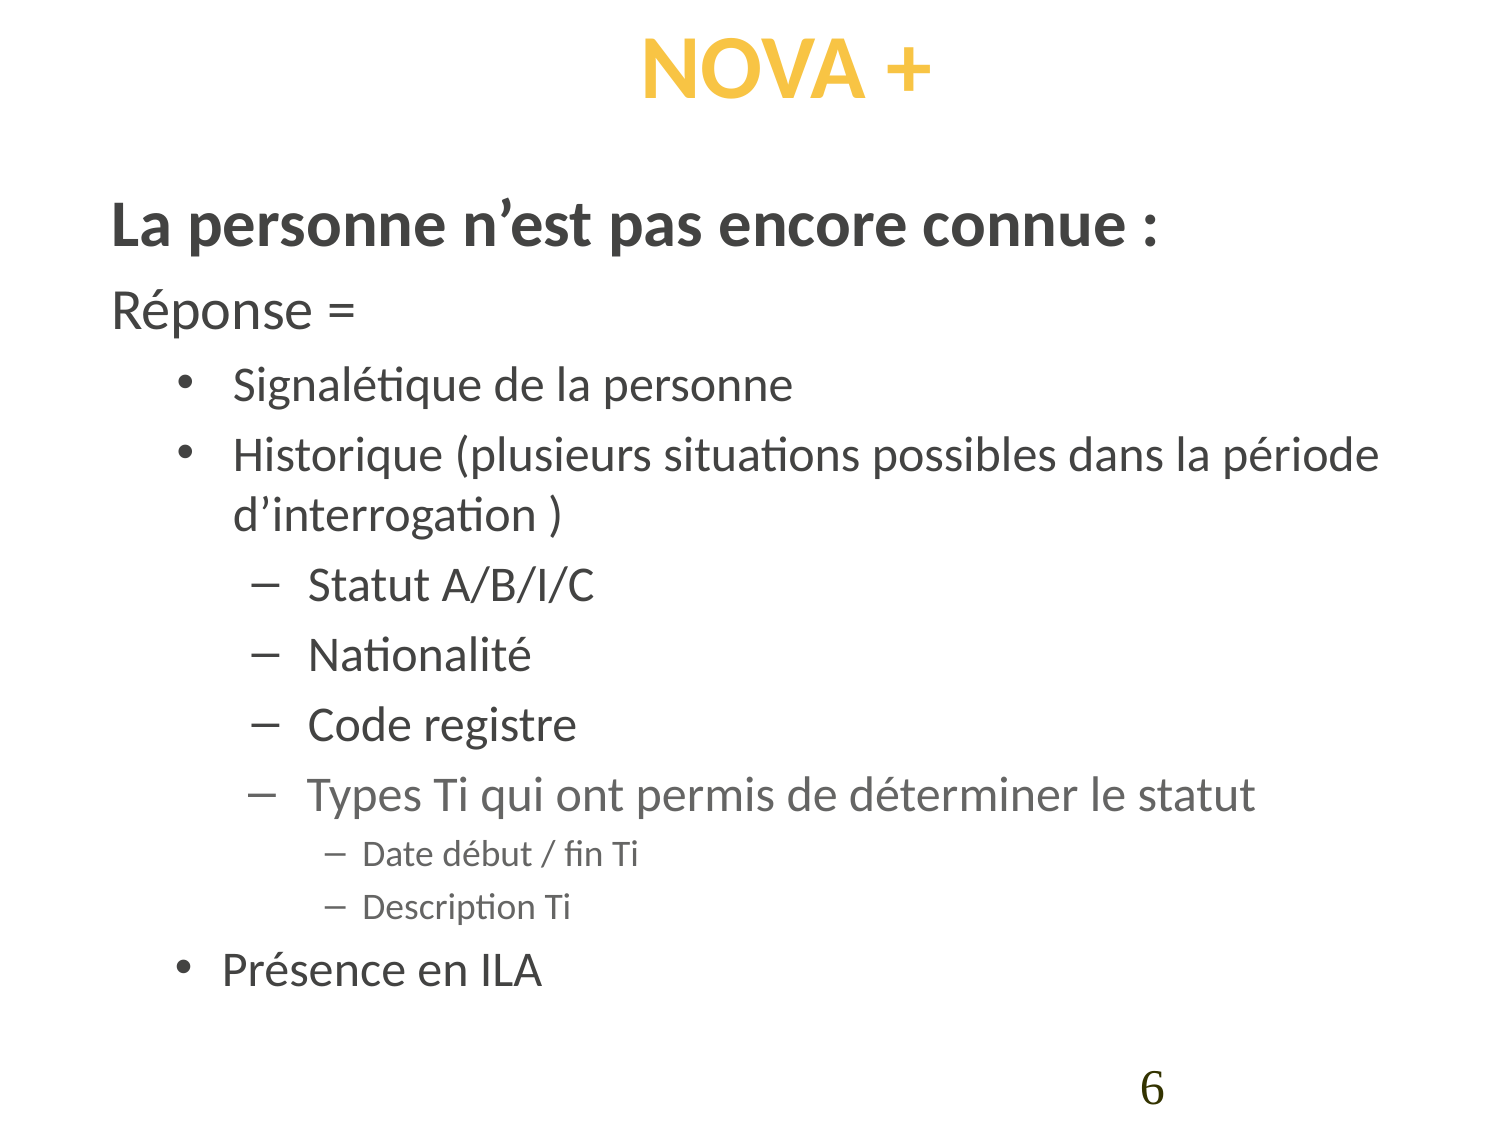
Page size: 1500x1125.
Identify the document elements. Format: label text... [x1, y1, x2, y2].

list La personne n’est pas encore connue : Réponse = Signalétique de la personne Historique (plusieurs situations possibles dans la période d’interrogation ) Statut A/B/I/C Nationalité Code registre Types Ti qui ont permis de déterminer le statut Date début / fin Ti Description Ti Présence en ILA Présence en ILA [85, 172, 1415, 813]
slide_number 6 [1125, 1046, 1435, 1110]
title NOVA + [159, 0, 1435, 138]
